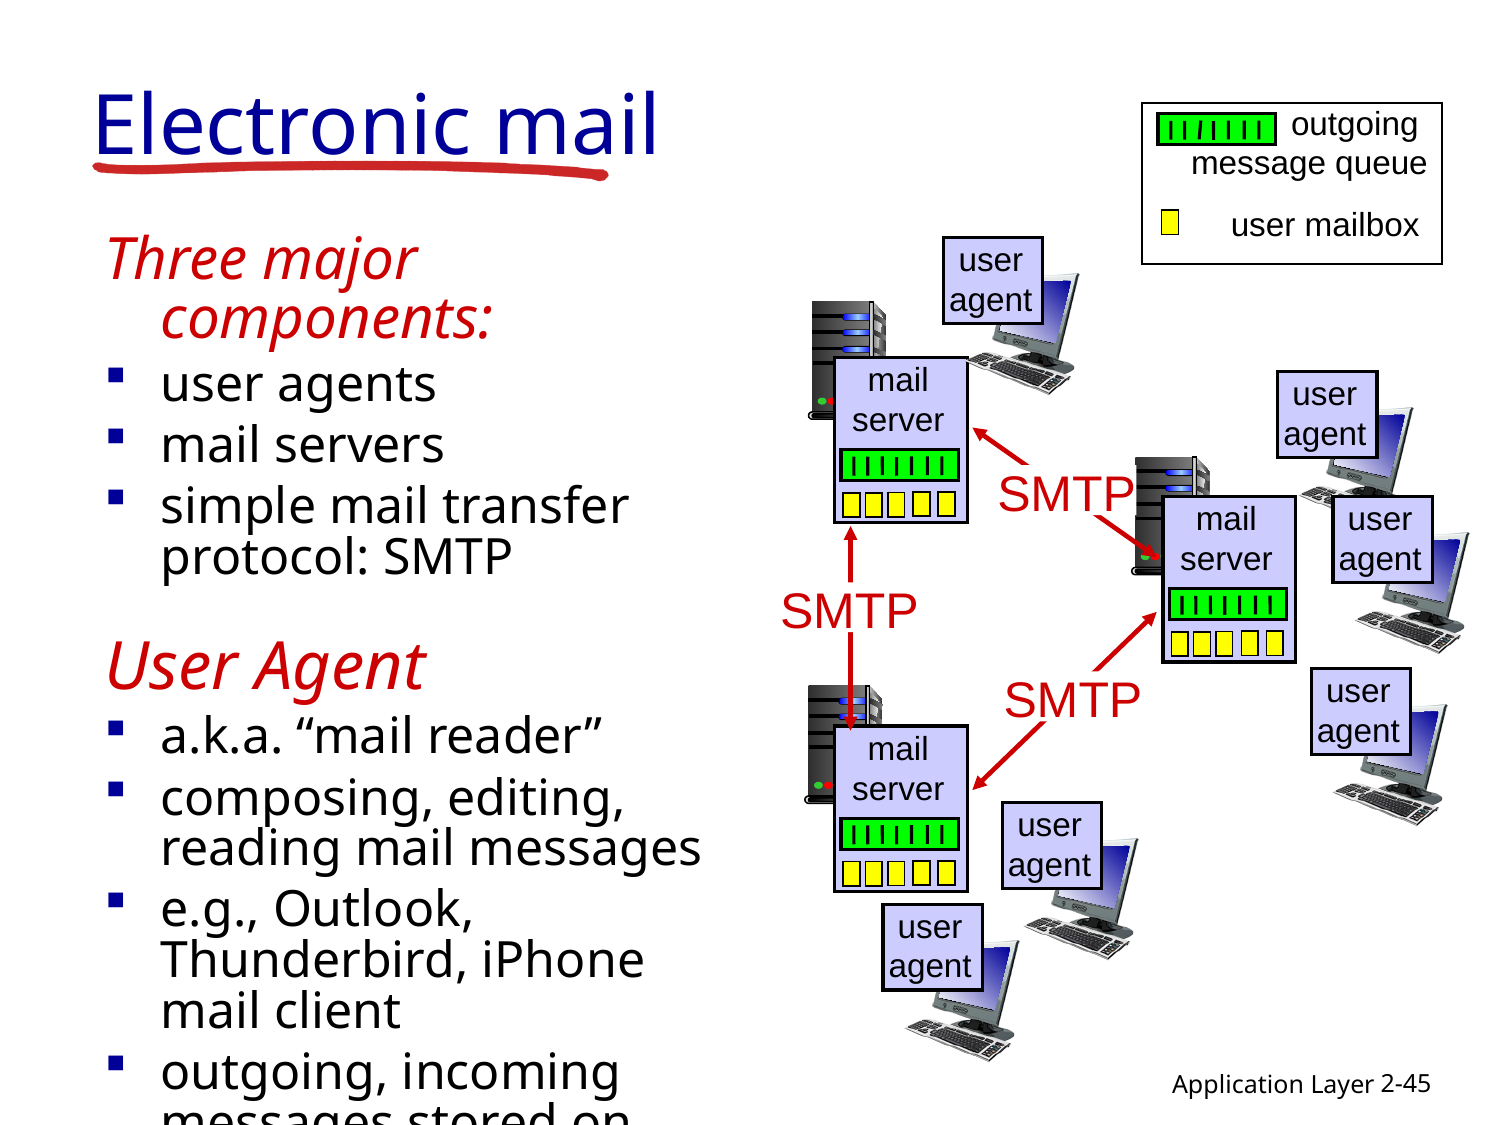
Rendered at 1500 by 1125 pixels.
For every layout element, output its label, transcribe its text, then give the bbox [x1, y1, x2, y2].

picture [89, 155, 614, 187]
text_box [1157, 94, 1444, 229]
slide_number 2-45 [1365, 1076, 1477, 1106]
footer Application Layer [914, 1079, 1391, 1109]
list Three major components: user agents mail servers simple mail transfer protocol: SMTP User Agent a.k.a. “mail reader” composing, editing, reading mail messages e.g., Outlook, Thunderbird, iPhone mail client outgoing, incoming messages stored on server [89, 224, 735, 1025]
title Electronic mail [76, 49, 1352, 193]
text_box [764, 230, 1474, 1071]
text_box [1142, 103, 1152, 229]
